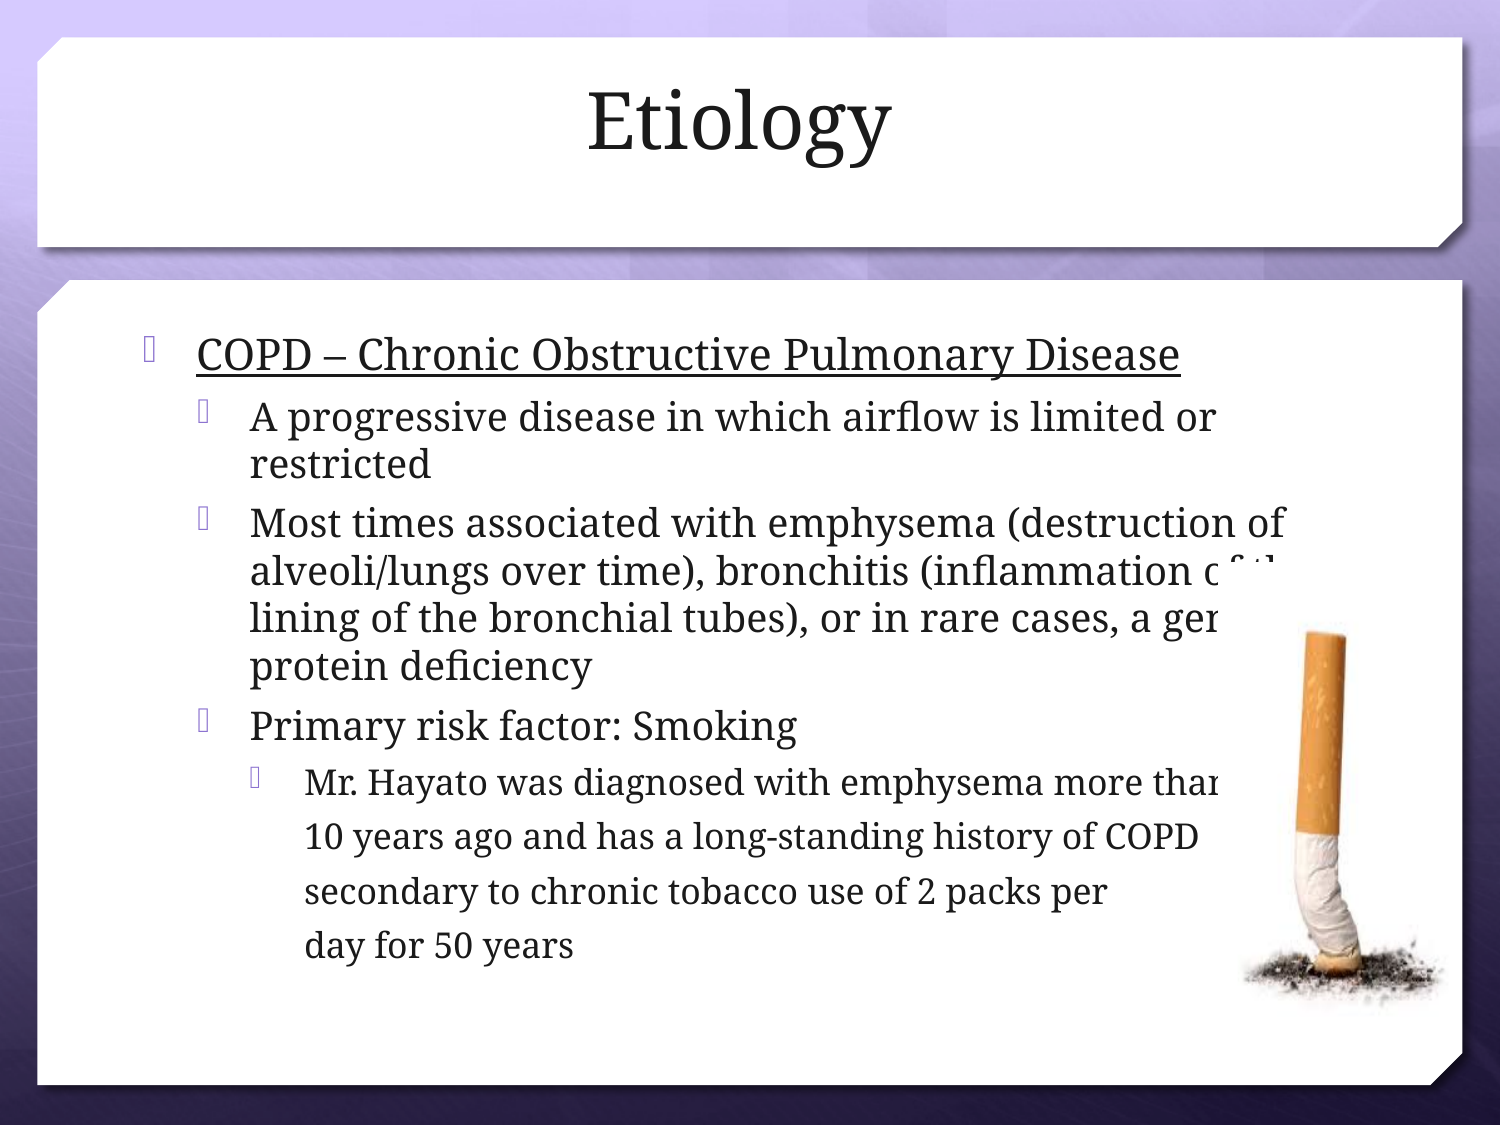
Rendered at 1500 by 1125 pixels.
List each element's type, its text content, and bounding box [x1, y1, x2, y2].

list COPD – Chronic Obstructive Pulmonary Disease A progressive disease in which airflow is limited or restricted Most times associated with emphysema (destruction of alveoli/lungs over time), bronchitis (inflammation of the lining of the bronchial tubes), or in rare cases, a genetic protein deficiency Primary risk factor: Smoking Mr. Hayato was diagnosed with emphysema more than 10 years ago and has a long-standing history of COPD secondary to chronic tobacco use of 2 packs per day for 50 years [127, 319, 1372, 978]
title Etiology [127, 45, 1372, 173]
picture [1217, 561, 1462, 1052]
